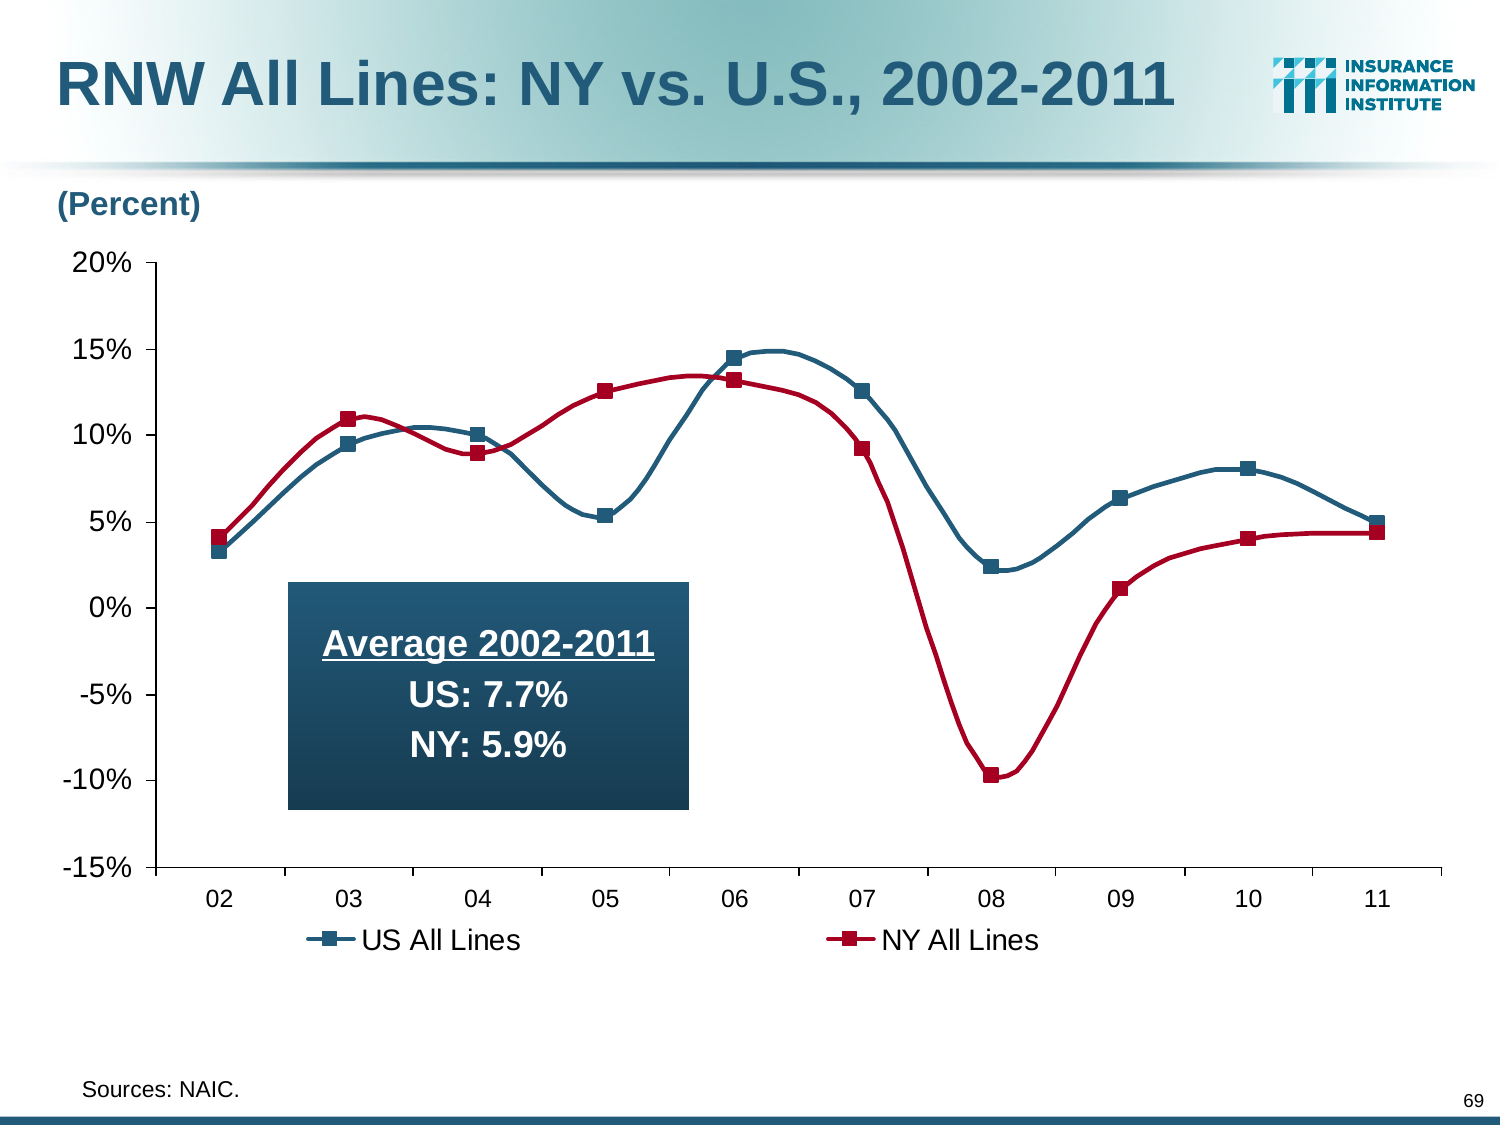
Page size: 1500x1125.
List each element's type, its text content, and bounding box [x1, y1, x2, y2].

title RNW All Lines: NY vs. U.S., 2002-2011 [48, 14, 1264, 157]
text_box Sources: NAIC. [0, 1077, 1242, 1125]
text_box 69 [1410, 1091, 1485, 1111]
picture [0, 0, 1500, 189]
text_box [49, 212, 1456, 964]
text_box (Percent) [56, 186, 1406, 211]
